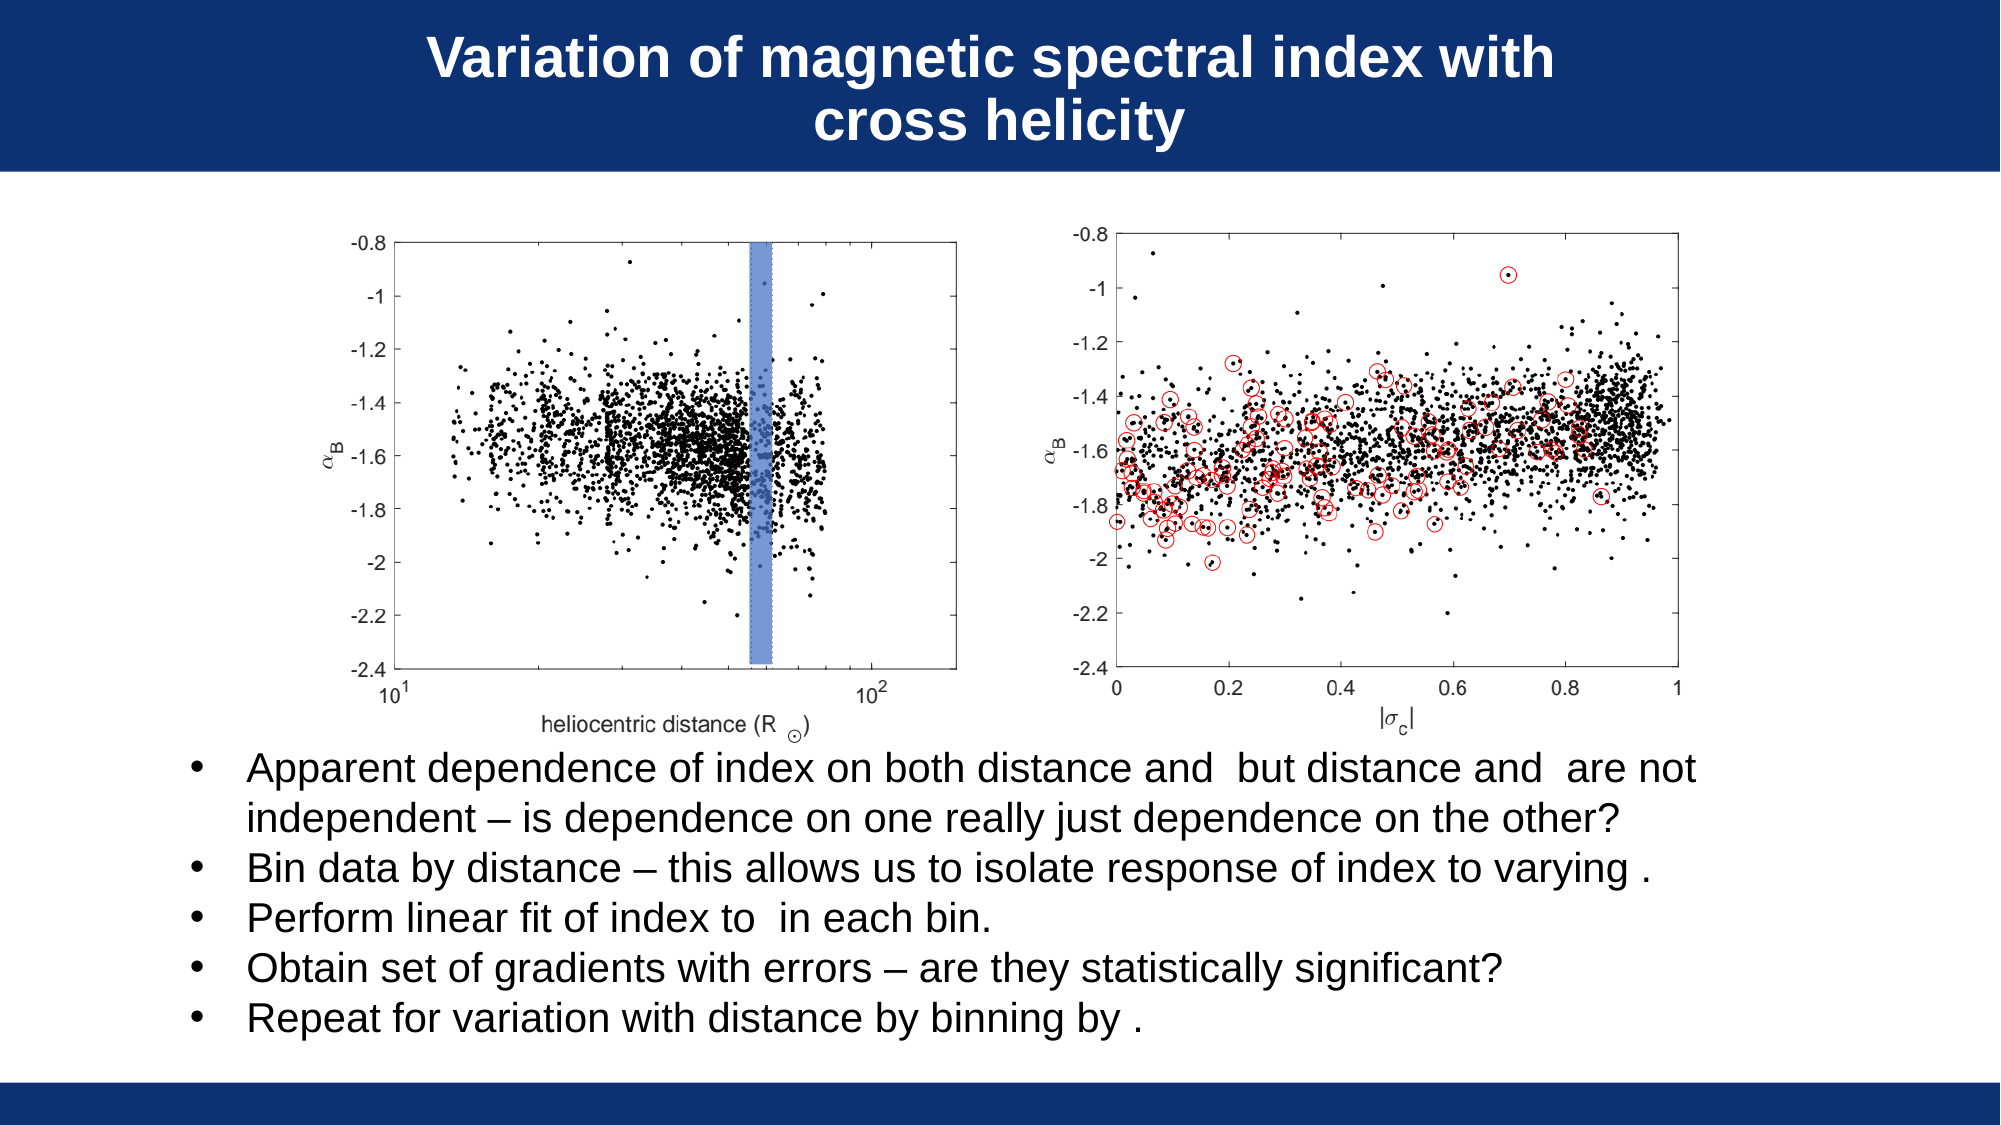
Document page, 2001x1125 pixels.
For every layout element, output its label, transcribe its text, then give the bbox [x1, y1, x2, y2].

picture [300, 193, 1745, 744]
text_box [0, 0, 2000, 172]
text_box Variation of magnetic spectral index with cross helicity [240, 22, 1759, 159]
text_box [0, 1082, 2000, 1125]
